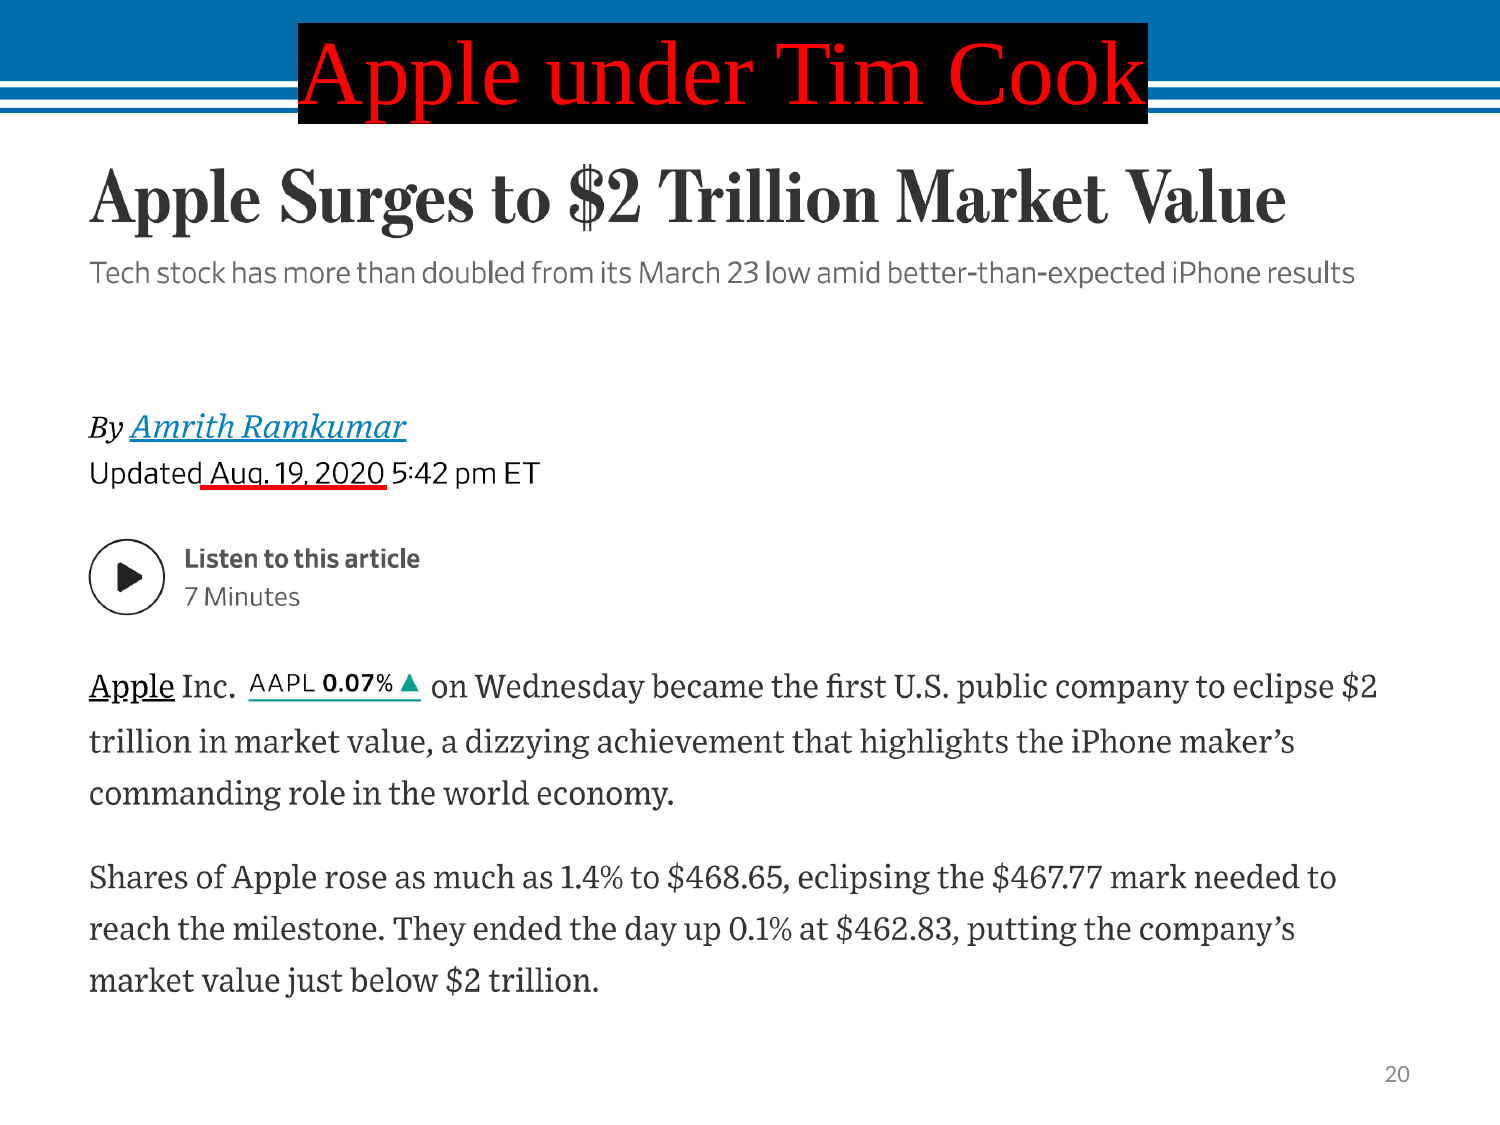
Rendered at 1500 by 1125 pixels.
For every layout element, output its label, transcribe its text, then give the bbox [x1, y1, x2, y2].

picture [44, 162, 1456, 1001]
picture [0, 0, 1500, 113]
slide_number 20 [1074, 1042, 1425, 1103]
title Apple under Tim Cook [47, 37, 1398, 113]
